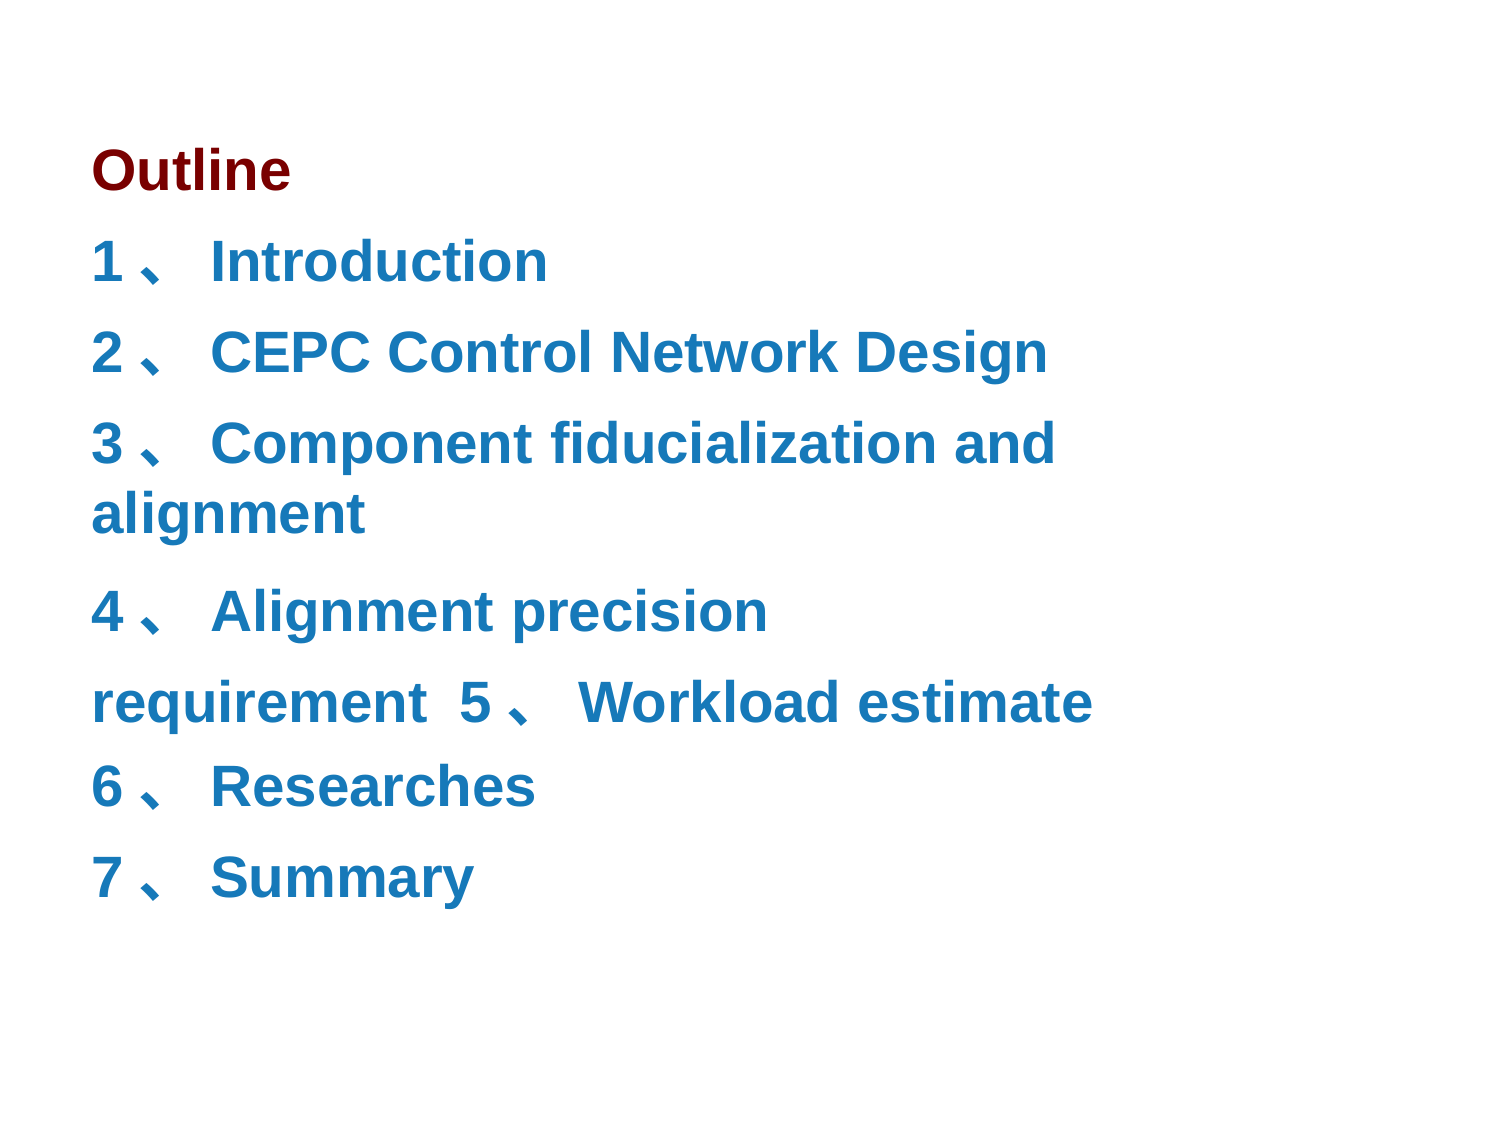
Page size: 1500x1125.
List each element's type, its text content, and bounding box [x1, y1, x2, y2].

text_box Outline 1、Introduction 2、CEPC Control Network Design 3、Component fiducialization and alignment 4、Alignment precision requirement 5、Workload estimate 6、Researches 7、Summary [89, 109, 1327, 910]
